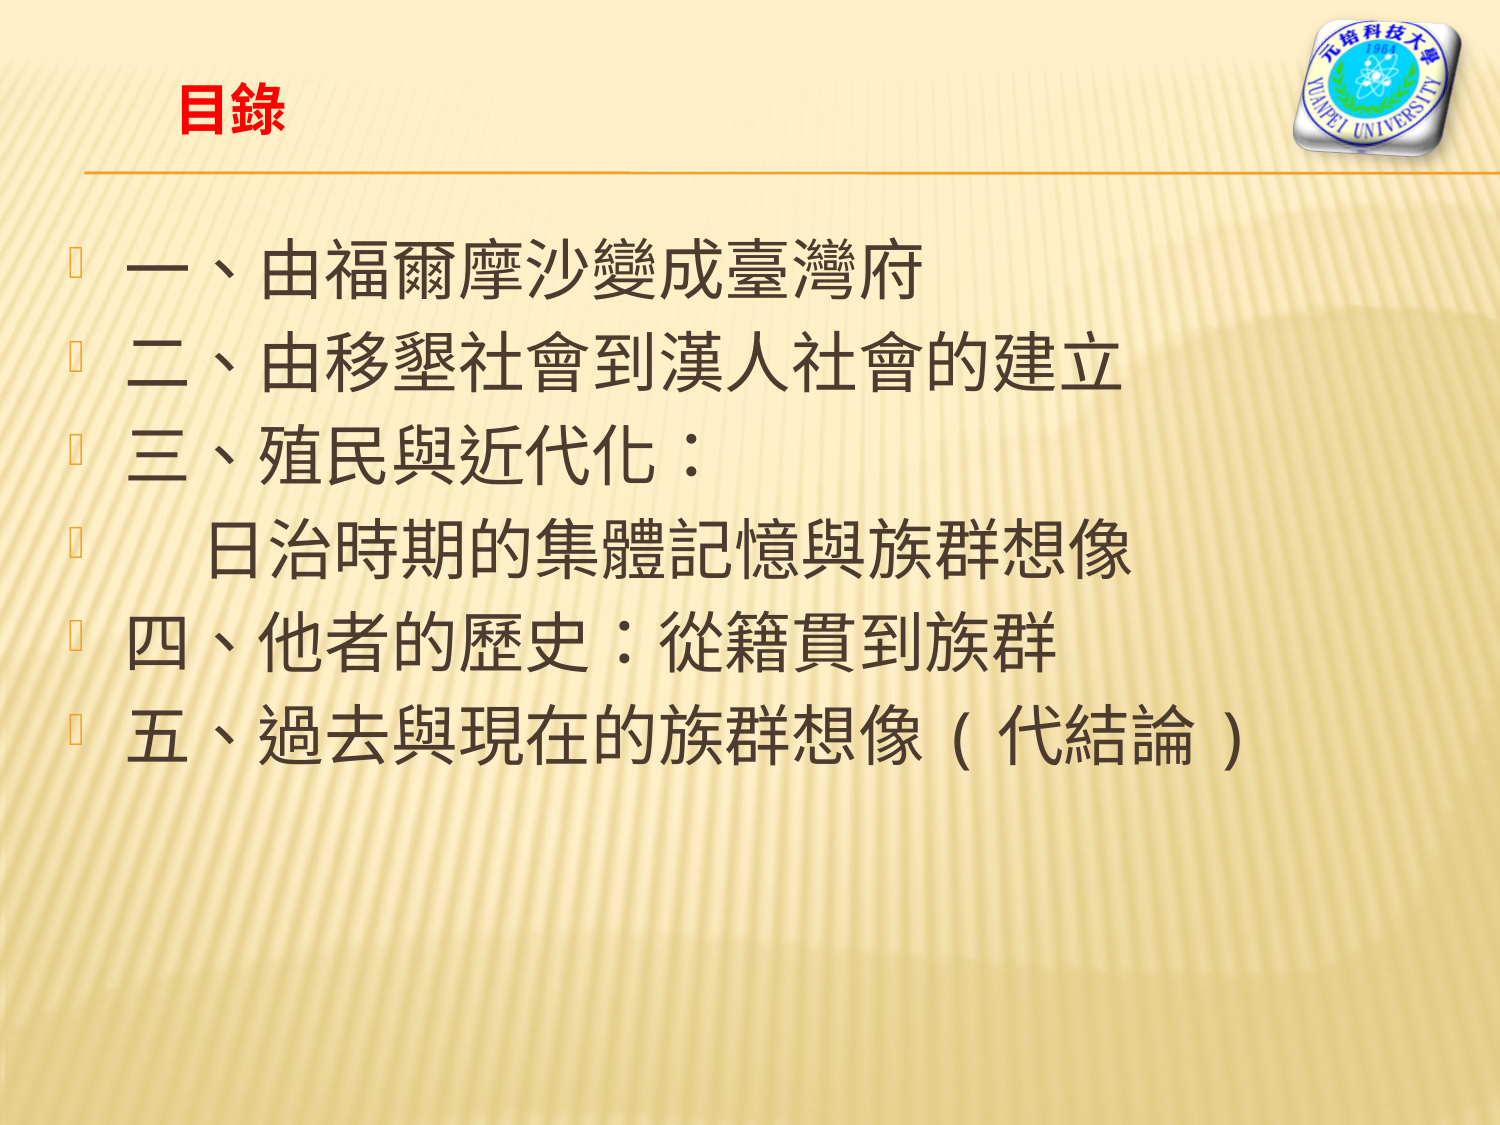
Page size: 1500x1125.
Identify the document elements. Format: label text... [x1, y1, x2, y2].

title 目錄 [159, 66, 597, 149]
list 一、由福爾摩沙變成臺灣府 二、由移墾社會到漢人社會的建立 三、殖民與近代化： 日治時期的集體記憶與族群想像 四、他者的歷史：從籍貫到族群 五、過去與現在的族群想像(代結論) [52, 219, 1404, 1059]
picture [1258, 0, 1500, 190]
